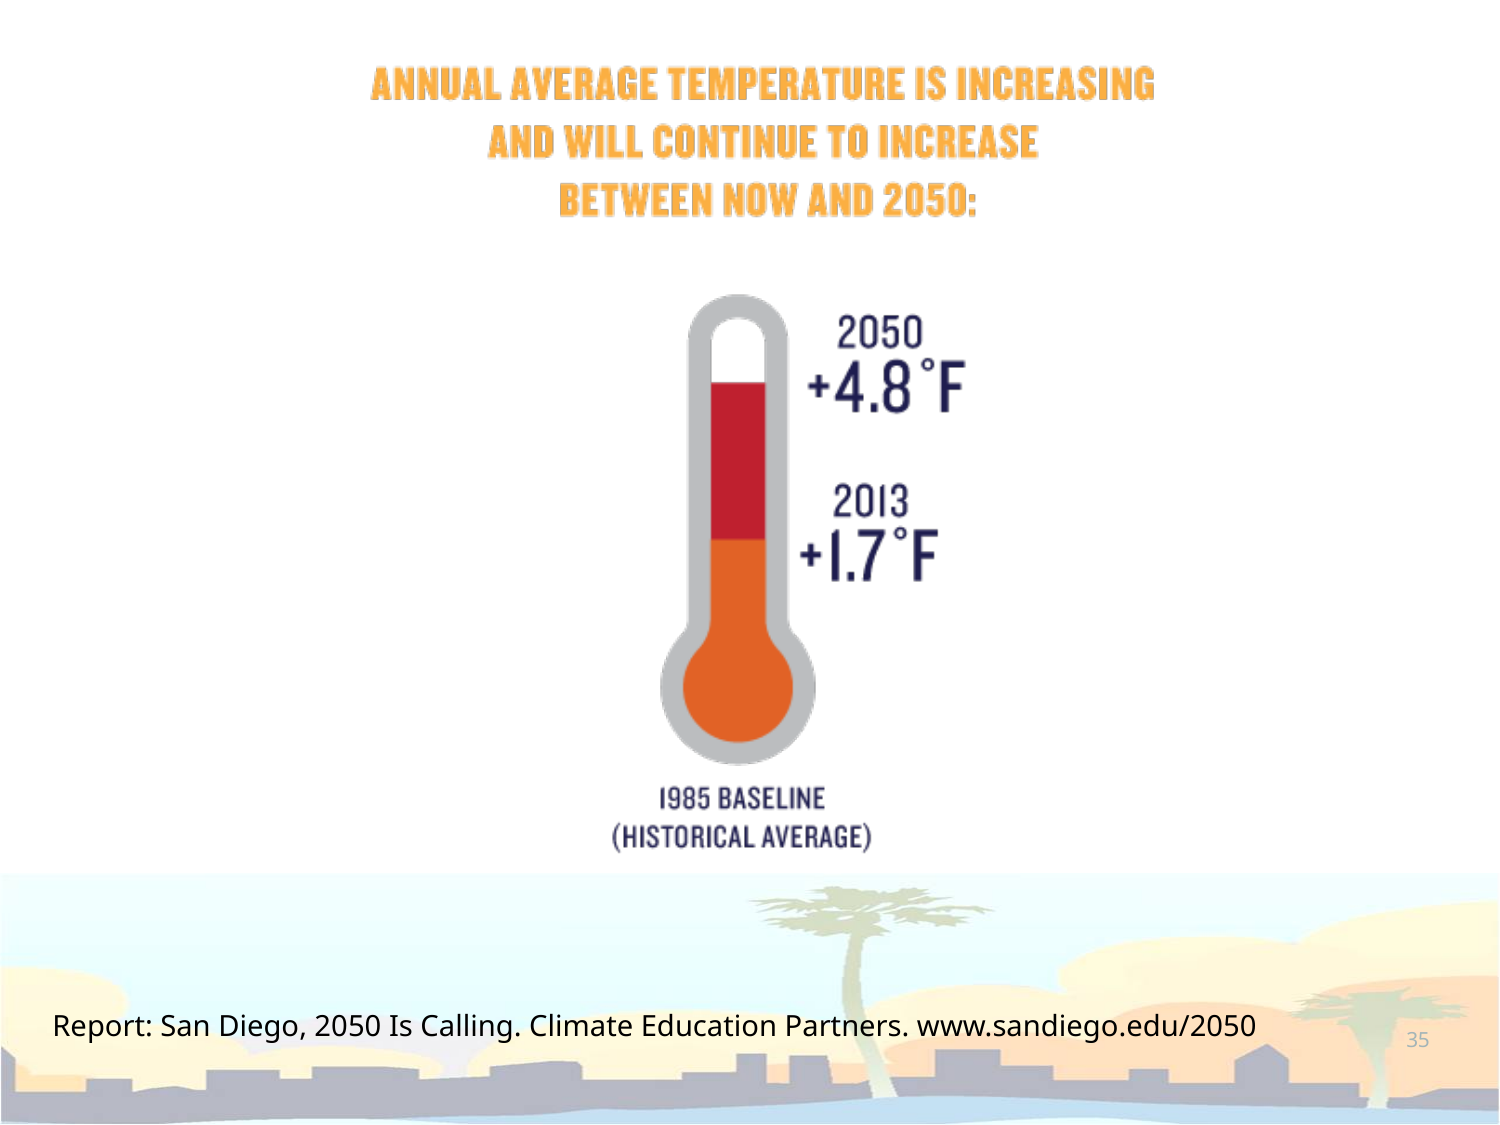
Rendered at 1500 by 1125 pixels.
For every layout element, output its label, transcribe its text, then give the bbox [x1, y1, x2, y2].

slide_number 35 [1369, 1002, 1445, 1063]
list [312, 0, 1238, 911]
text_box Report: San Diego, 2050 Is Calling. Climate Education Partners. www.sandiego.edu/2050 [37, 999, 1388, 1050]
picture [0, 873, 1500, 1125]
